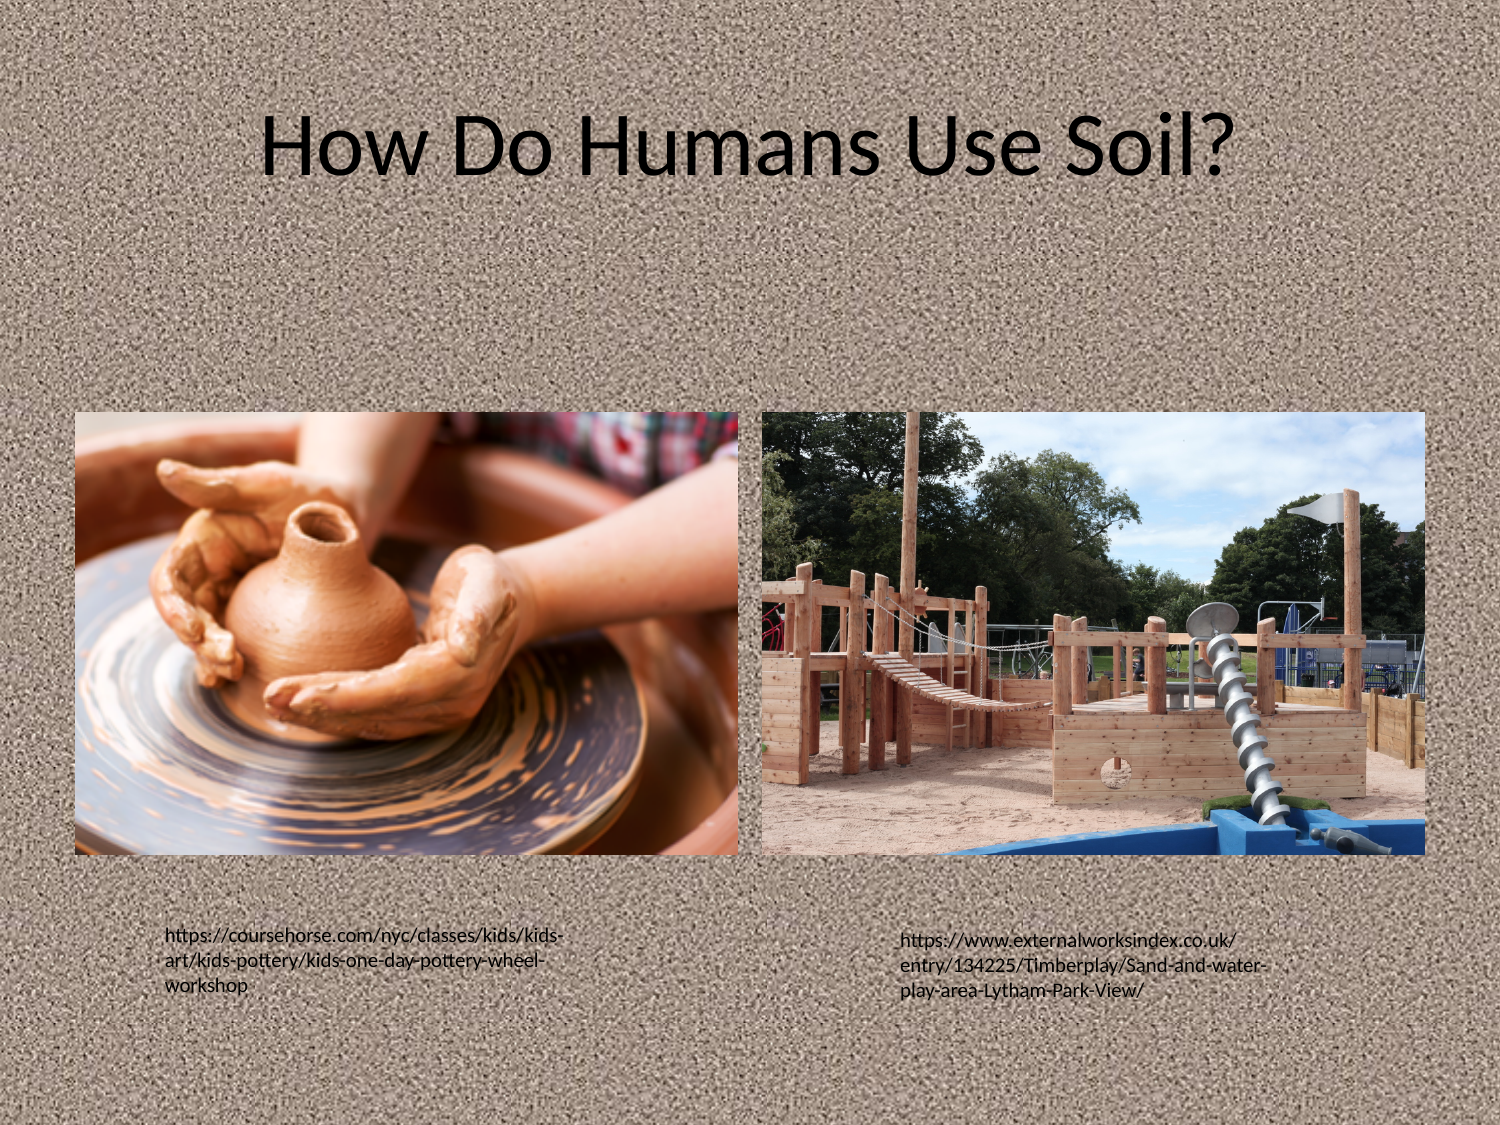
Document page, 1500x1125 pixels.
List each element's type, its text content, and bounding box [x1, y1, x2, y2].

title How Do Humans Use Soil? [75, 45, 1425, 233]
picture [0, 0, 1500, 1125]
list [762, 262, 1426, 1006]
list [74, 262, 738, 1006]
